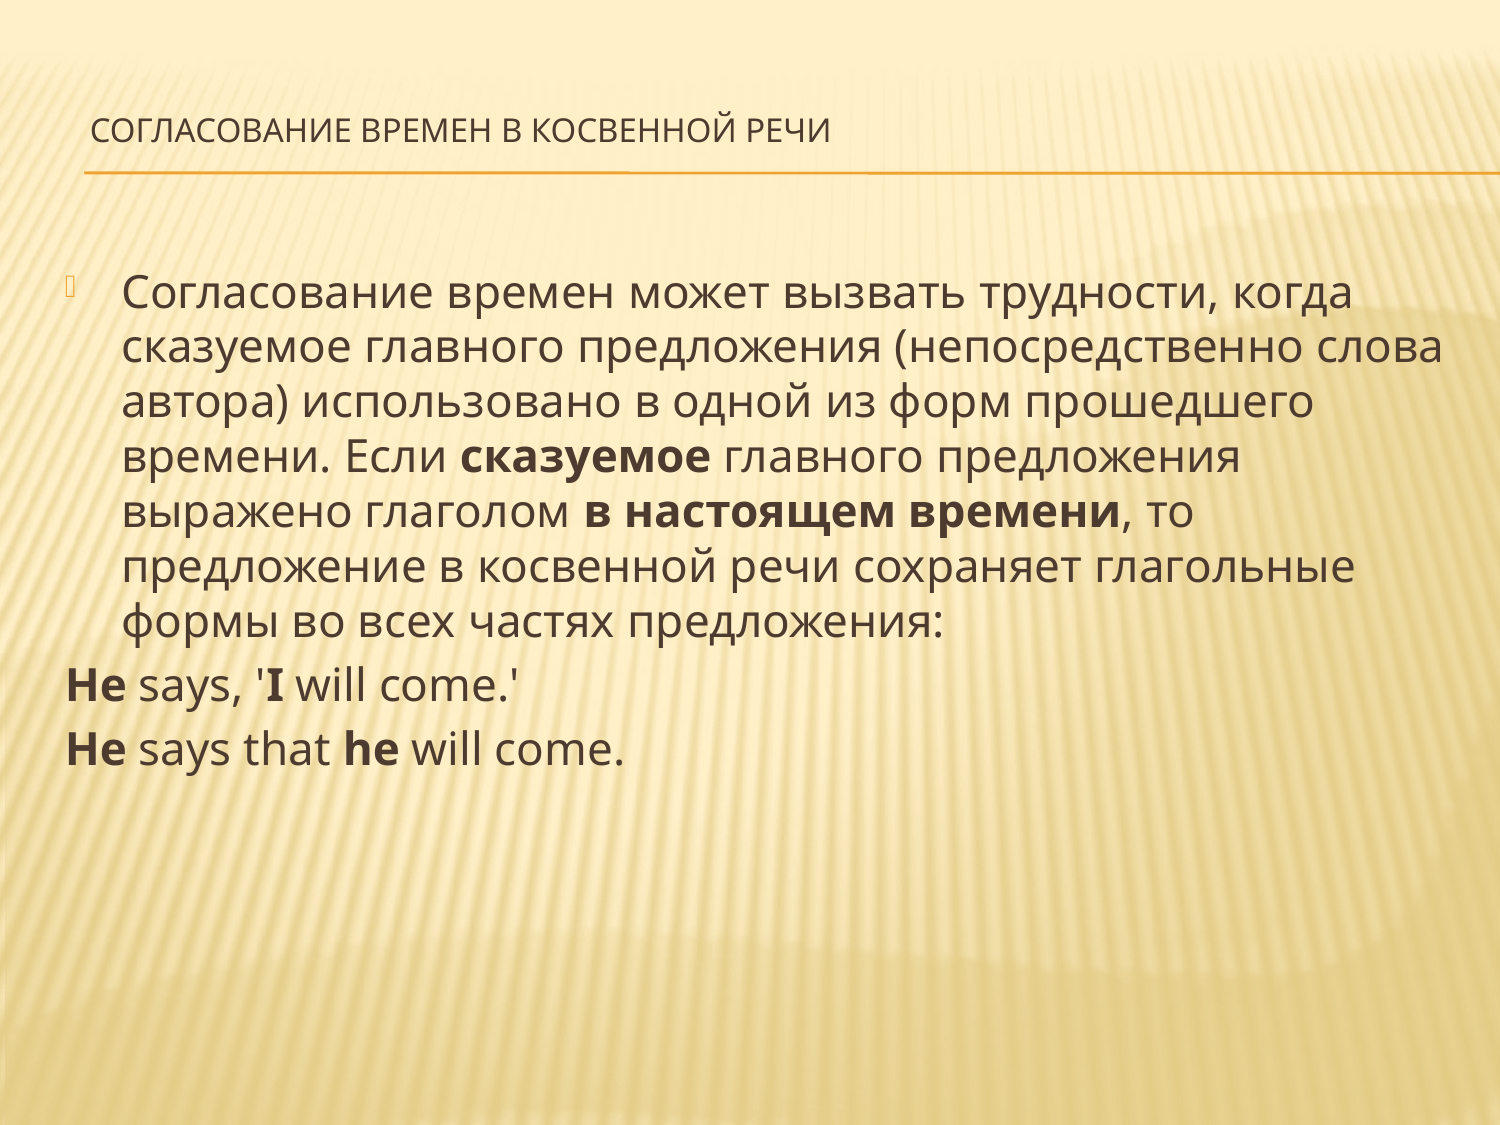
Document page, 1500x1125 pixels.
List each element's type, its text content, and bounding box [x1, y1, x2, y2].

title Согласование времен в косвенной речи [75, 101, 1425, 197]
list Согласование времен может вызвать трудности, когда сказуемое главного предложения (непосредственно слова автора) использовано в одной из форм прошедшего времени. Если сказуемое главного предложения выражено глаголом в настоящем времени, то предложение в косвенной речи сохраняет глагольные формы во всех частях предложения: He says, 'I will come.' He says that he will come. [50, 254, 1475, 998]
